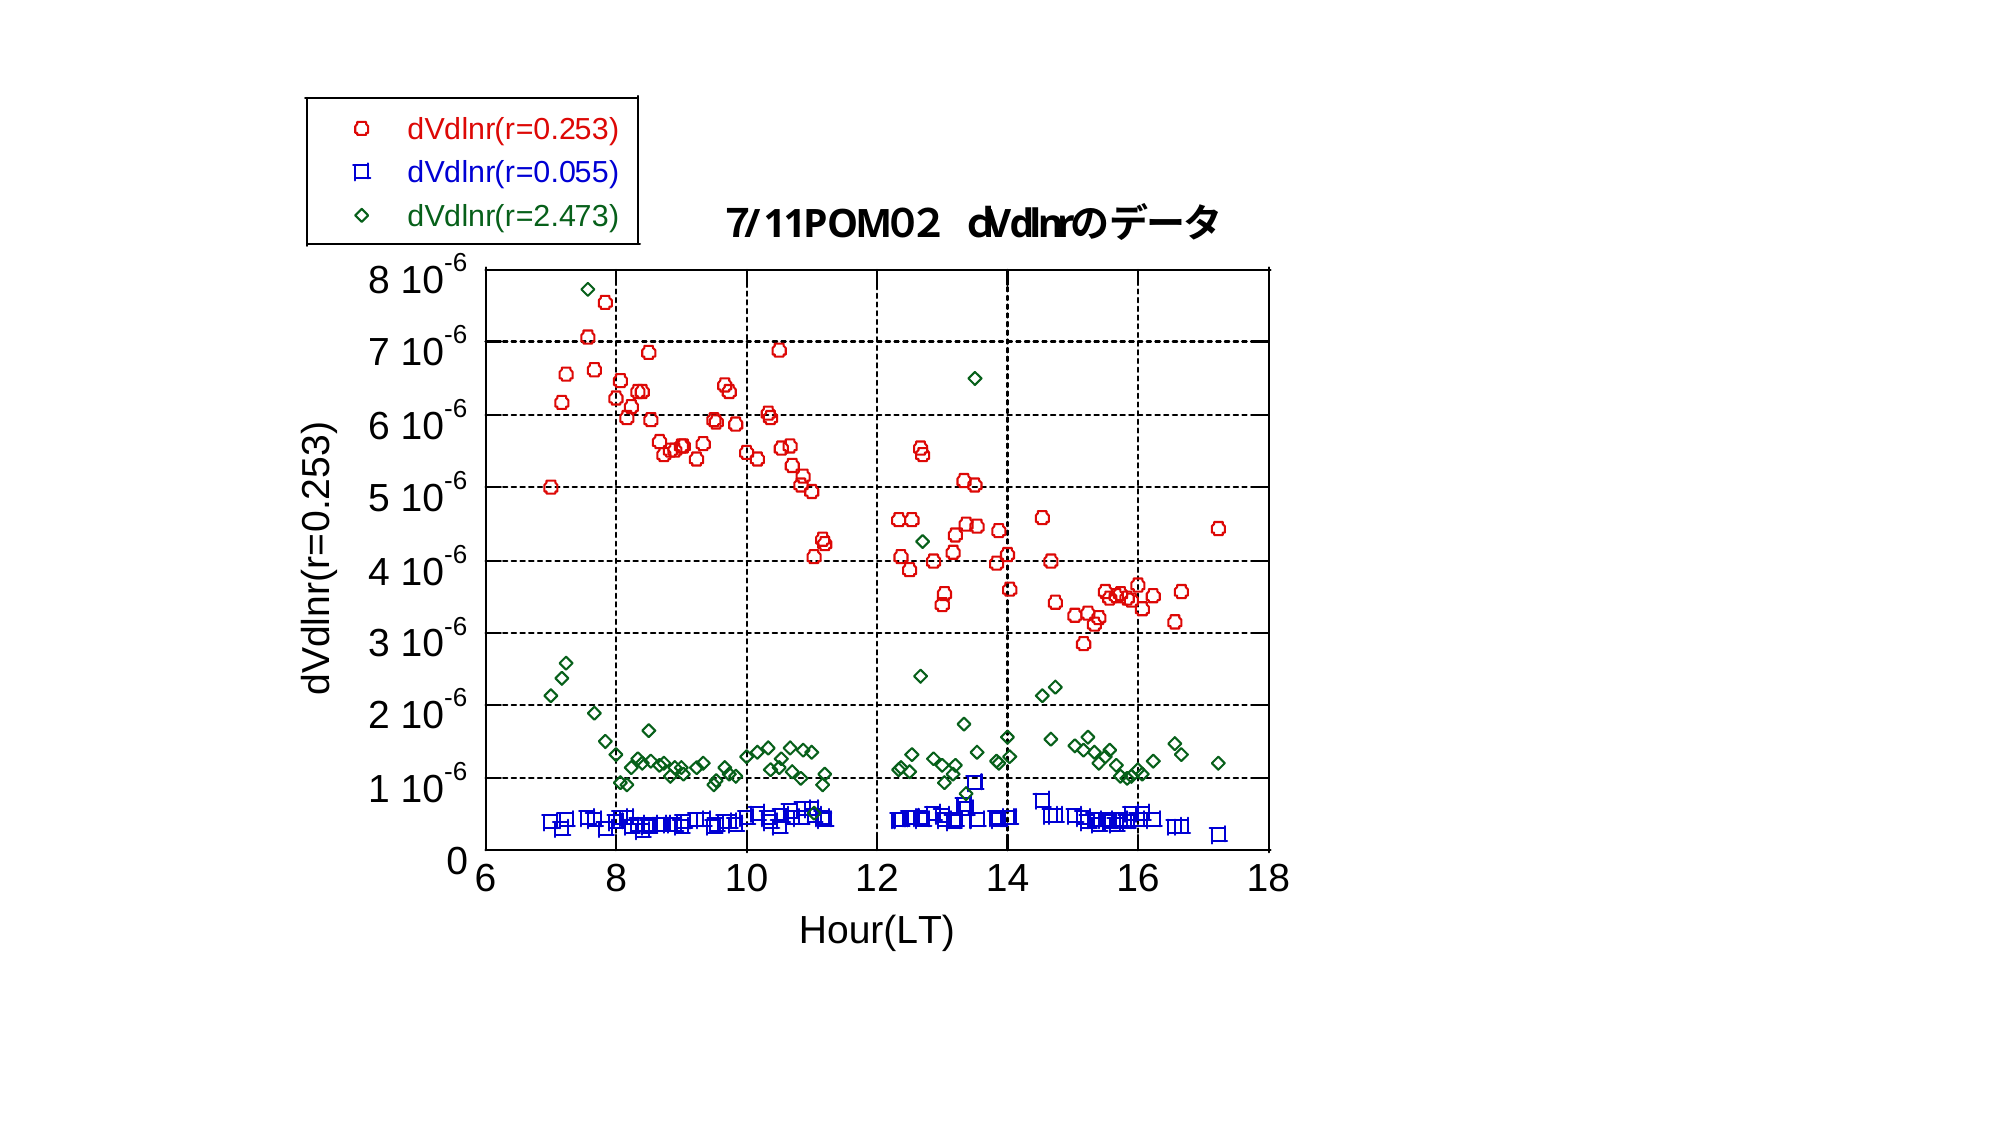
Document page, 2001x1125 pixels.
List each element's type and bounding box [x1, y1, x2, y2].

text_box [250, 95, 1425, 966]
